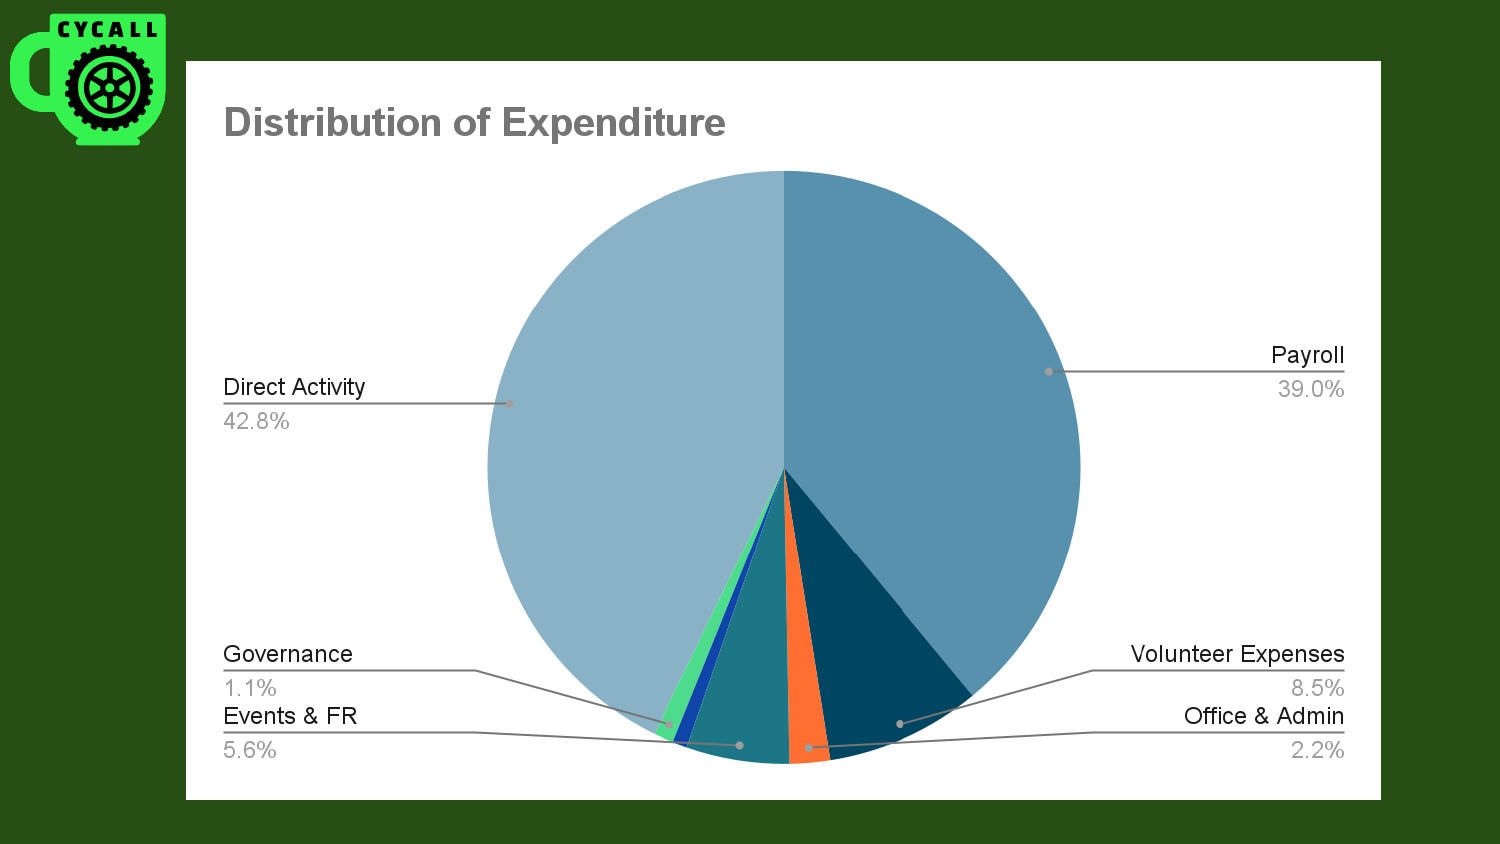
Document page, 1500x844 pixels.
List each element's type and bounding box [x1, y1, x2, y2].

picture [186, 61, 1381, 800]
picture [10, 0, 166, 156]
